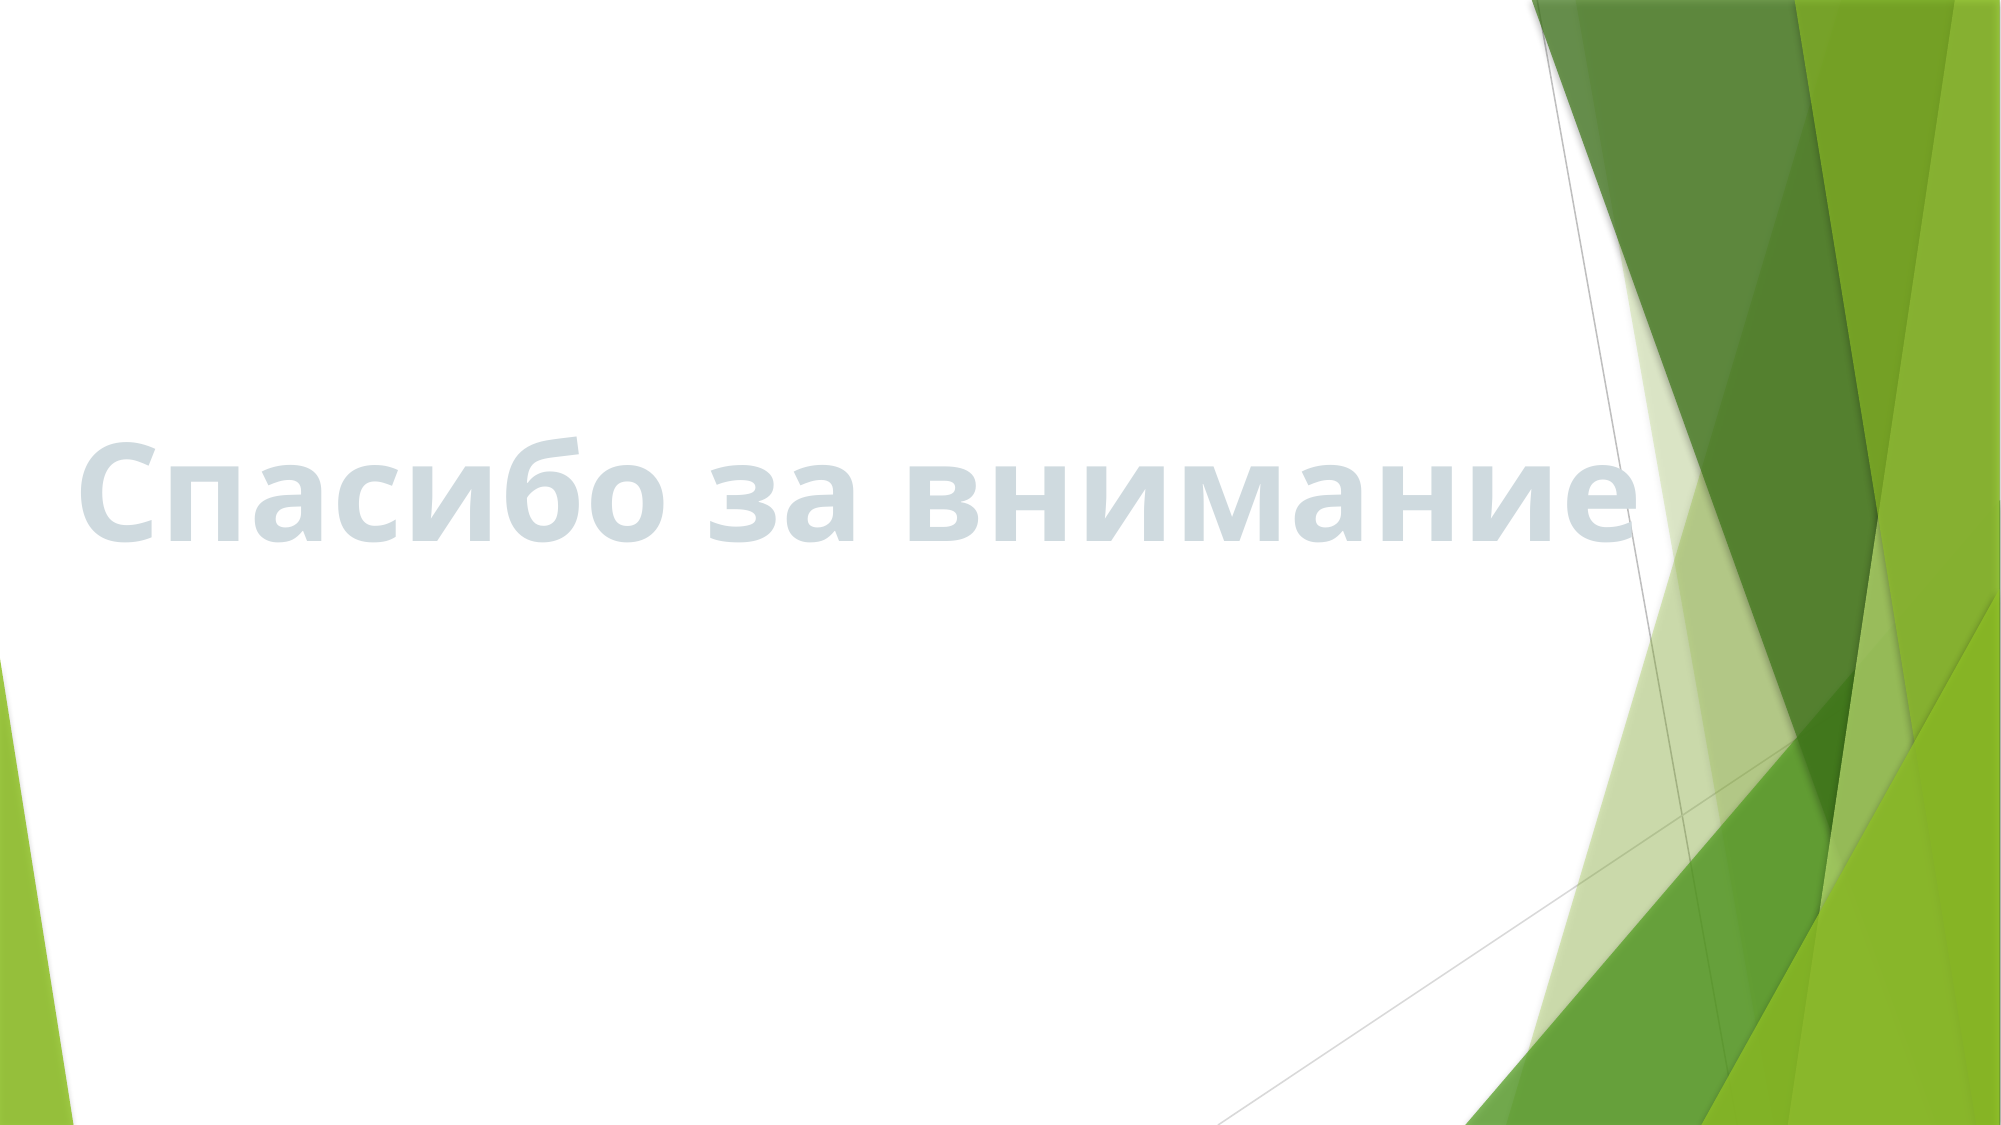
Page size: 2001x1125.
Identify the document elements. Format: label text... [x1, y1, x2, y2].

title Спасибо за внимание [38, 397, 1678, 610]
